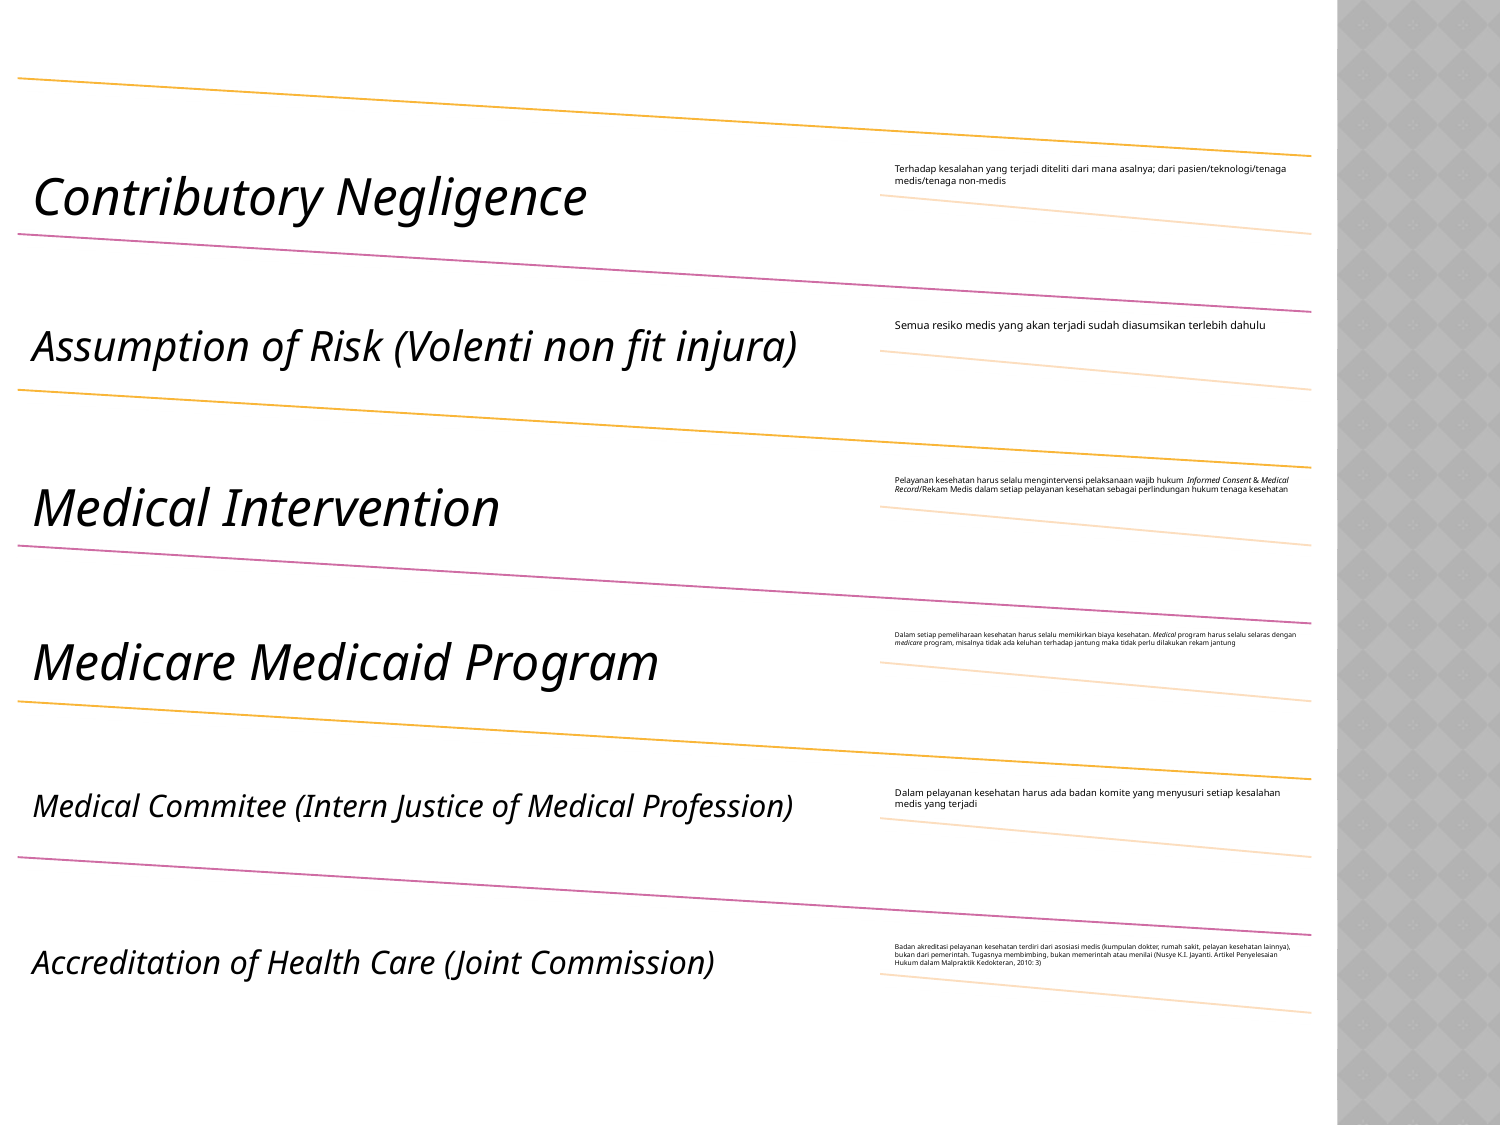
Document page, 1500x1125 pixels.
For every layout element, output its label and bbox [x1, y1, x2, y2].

list [17, 77, 1312, 1014]
